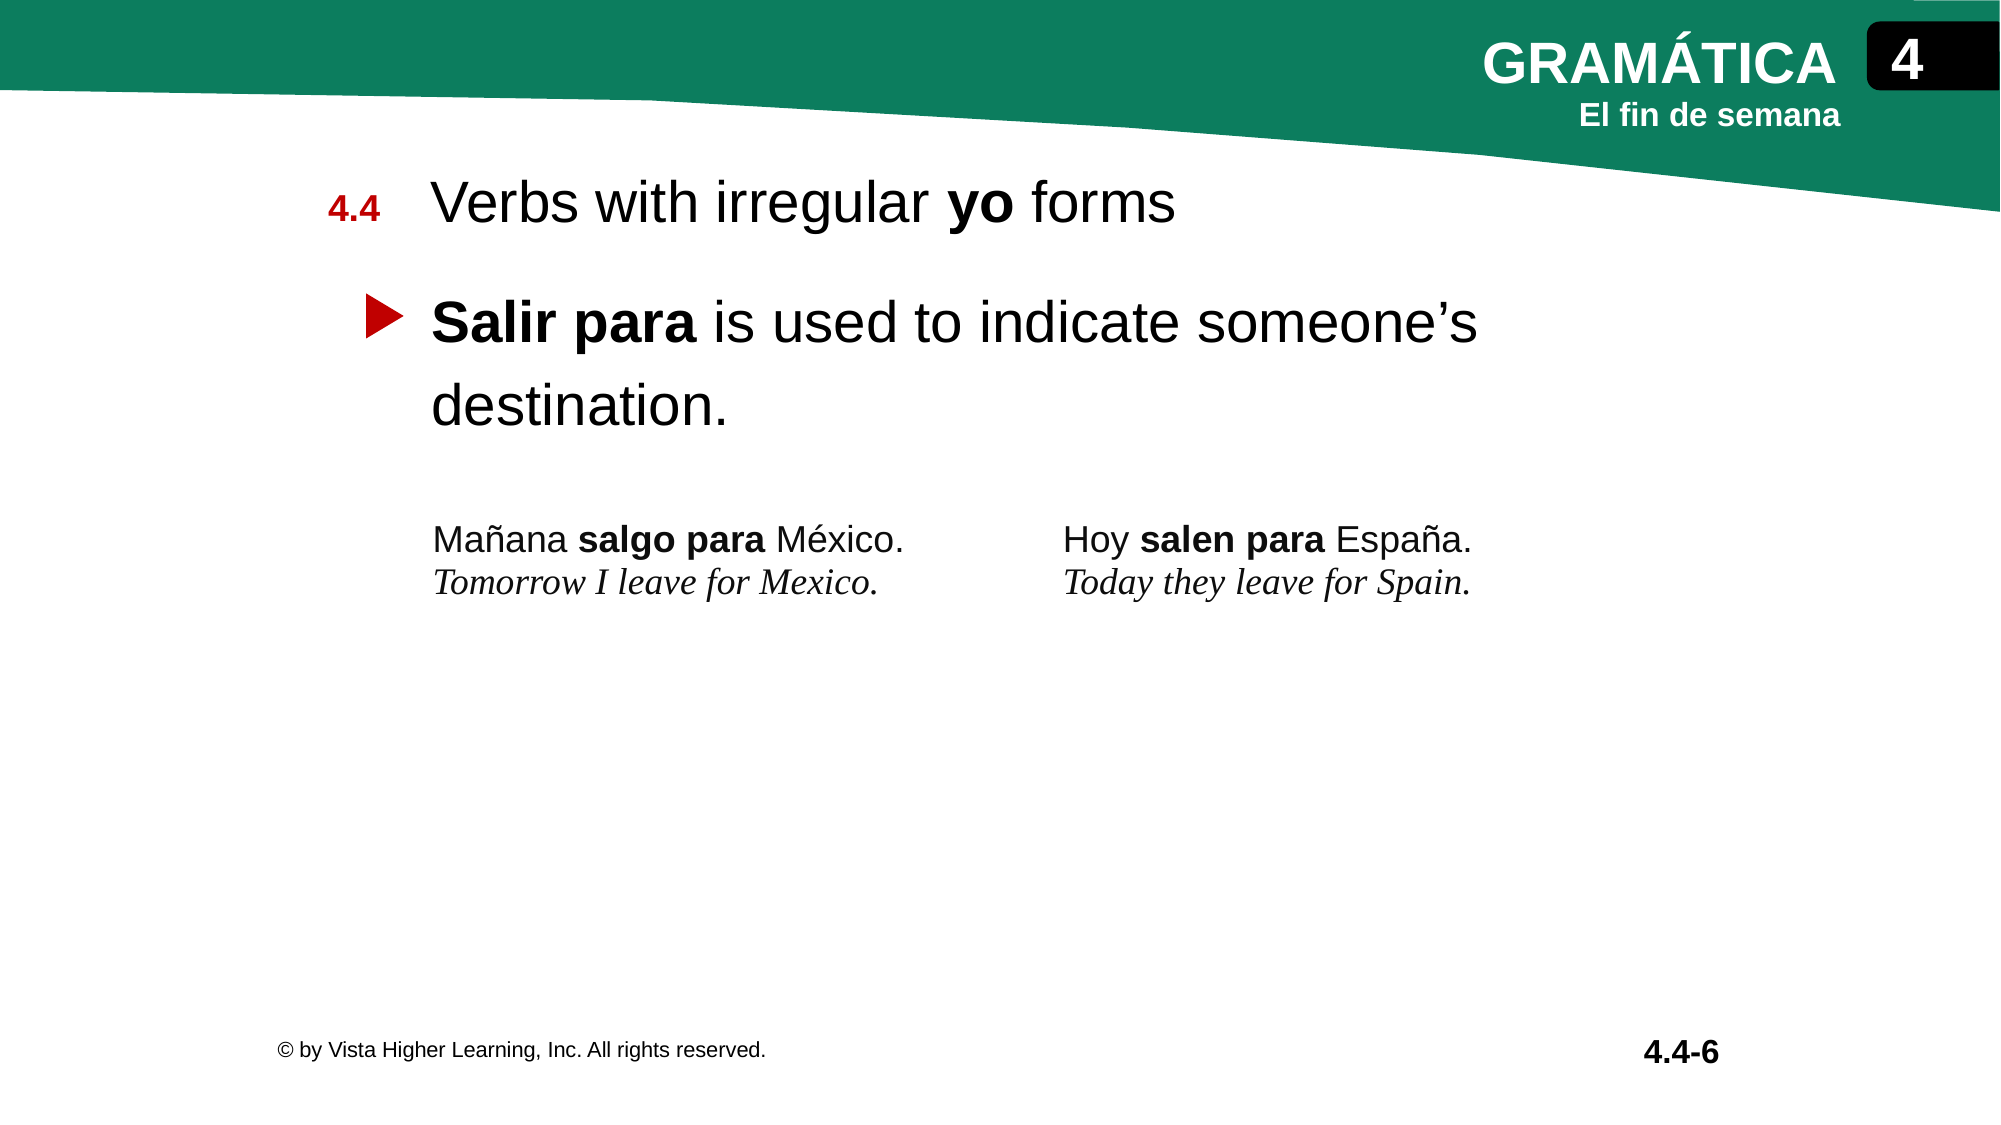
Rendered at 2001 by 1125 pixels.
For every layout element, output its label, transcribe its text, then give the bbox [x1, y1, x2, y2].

table_header Hoy salen para España. Today they leave for Spain. [1045, 519, 1525, 602]
table_header Mañana salgo para México. Tomorrow I leave for Mexico. [432, 519, 1045, 602]
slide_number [1283, 1023, 1735, 1077]
footer © by Vista Higher Learning, Inc. All rights reserved. [262, 1023, 1231, 1076]
list Salir para is used to indicate someone’s destination. [341, 262, 1692, 772]
